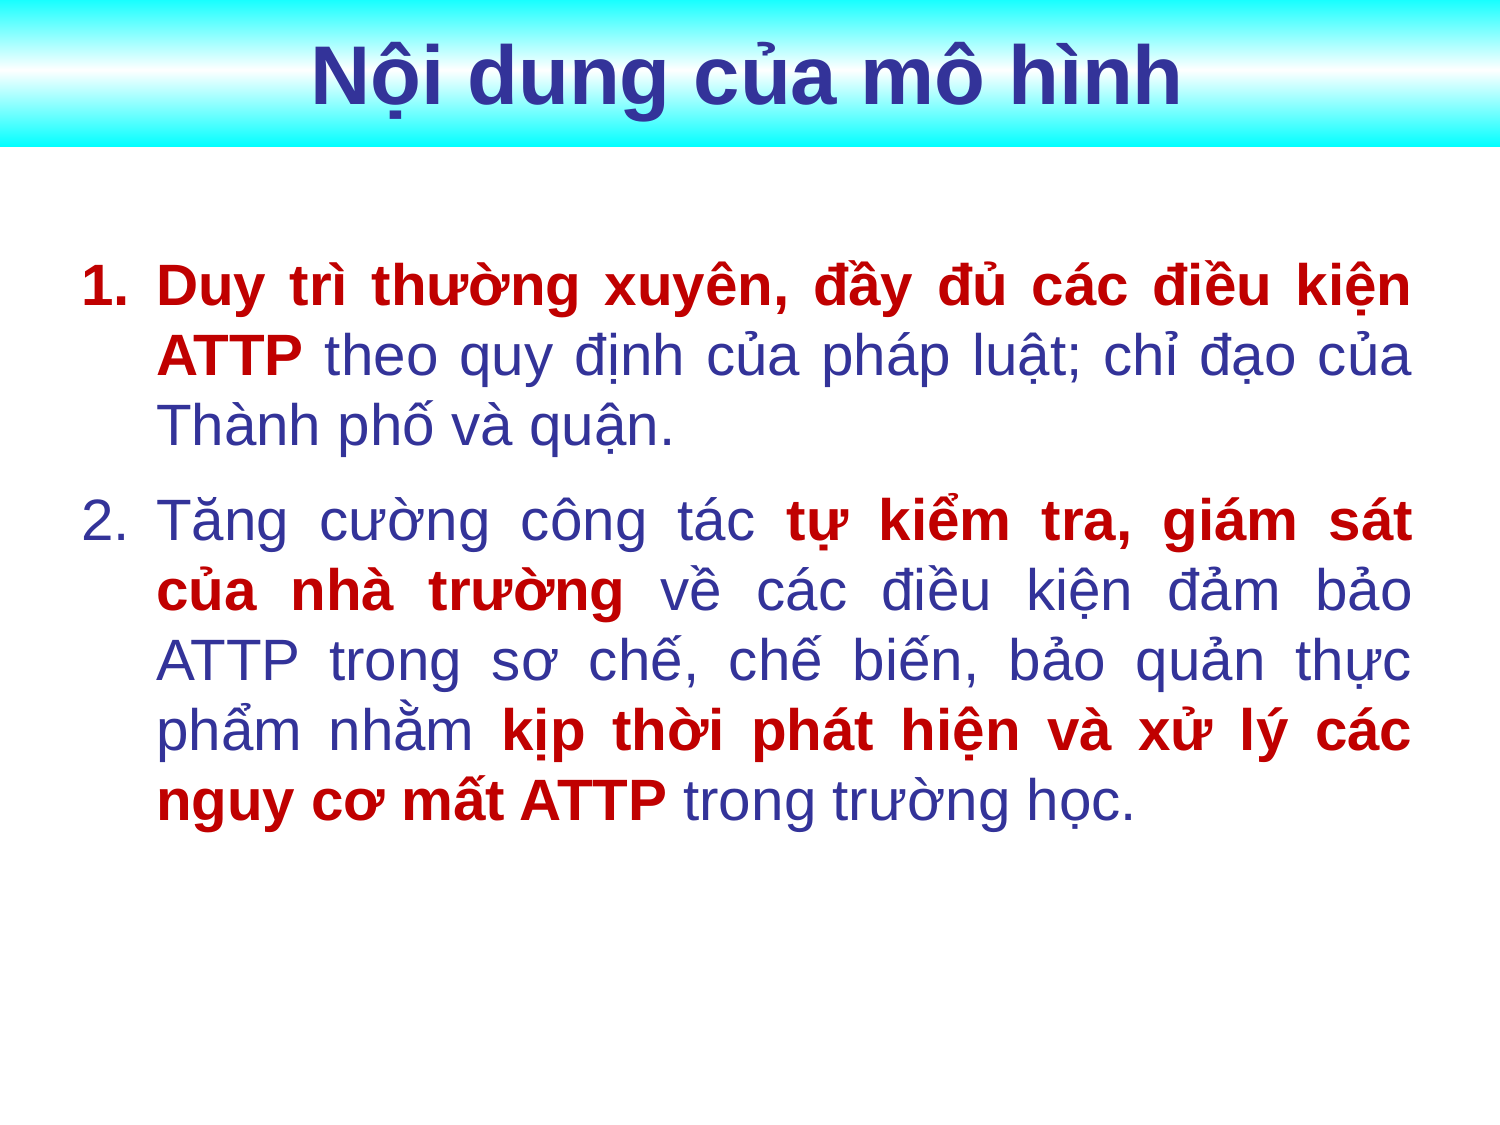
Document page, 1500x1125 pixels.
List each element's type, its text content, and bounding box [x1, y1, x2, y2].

title Nội dung của mô hình [0, 0, 1500, 148]
text_box Duy trì thường xuyên, đầy đủ các điều kiện ATTP theo quy định của pháp luật; chỉ đạo của Thành phố và quận. Tăng cường công tác tự kiểm tra, giám sát của nhà trường về các điều kiện đảm bảo ATTP trong sơ chế, chế biến, bảo quản thực phẩm nhằm kịp thời phát hiện và xử lý các nguy cơ mất ATTP trong trường học. [66, 162, 1429, 988]
